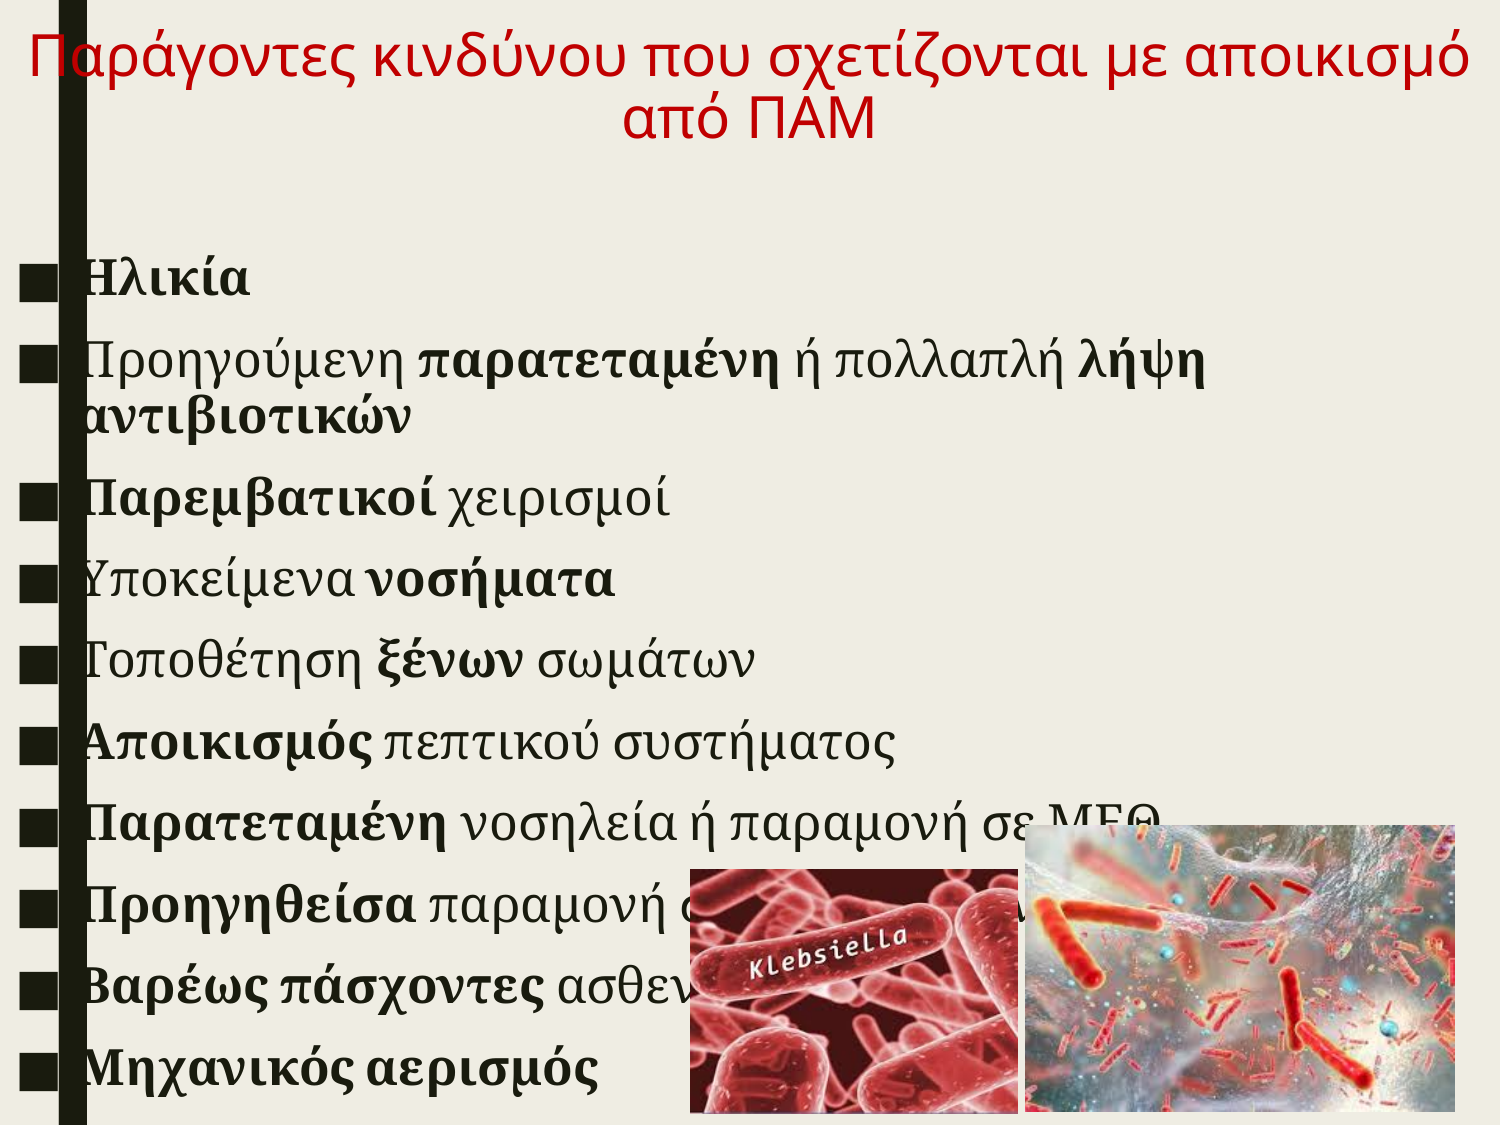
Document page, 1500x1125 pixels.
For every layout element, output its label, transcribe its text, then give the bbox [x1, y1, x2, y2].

list Ηλικία Προηγούμενη παρατεταμένη ή πολλαπλή λήψη αντιβιοτικών Παρεμβατικοί χειρισμοί Υποκείμενα νοσήματα Τοποθέτηση ξένων σωμάτων Αποικισμός πεπτικού συστήματος Παρατεταμένη νοσηλεία ή παραμονή σε ΜΕΘ Προηγηθείσα παραμονή σε ίδρυμα χρόνιων πασχόντων Βαρέως πάσχοντες ασθενείς Μηχανικός αερισμός [0, 243, 1500, 986]
picture [690, 869, 1018, 1114]
picture [1025, 825, 1455, 1112]
title Παράγοντες κινδύνου που σχετίζονται με αποικισμό από ΠΑΜ [0, 19, 1500, 207]
